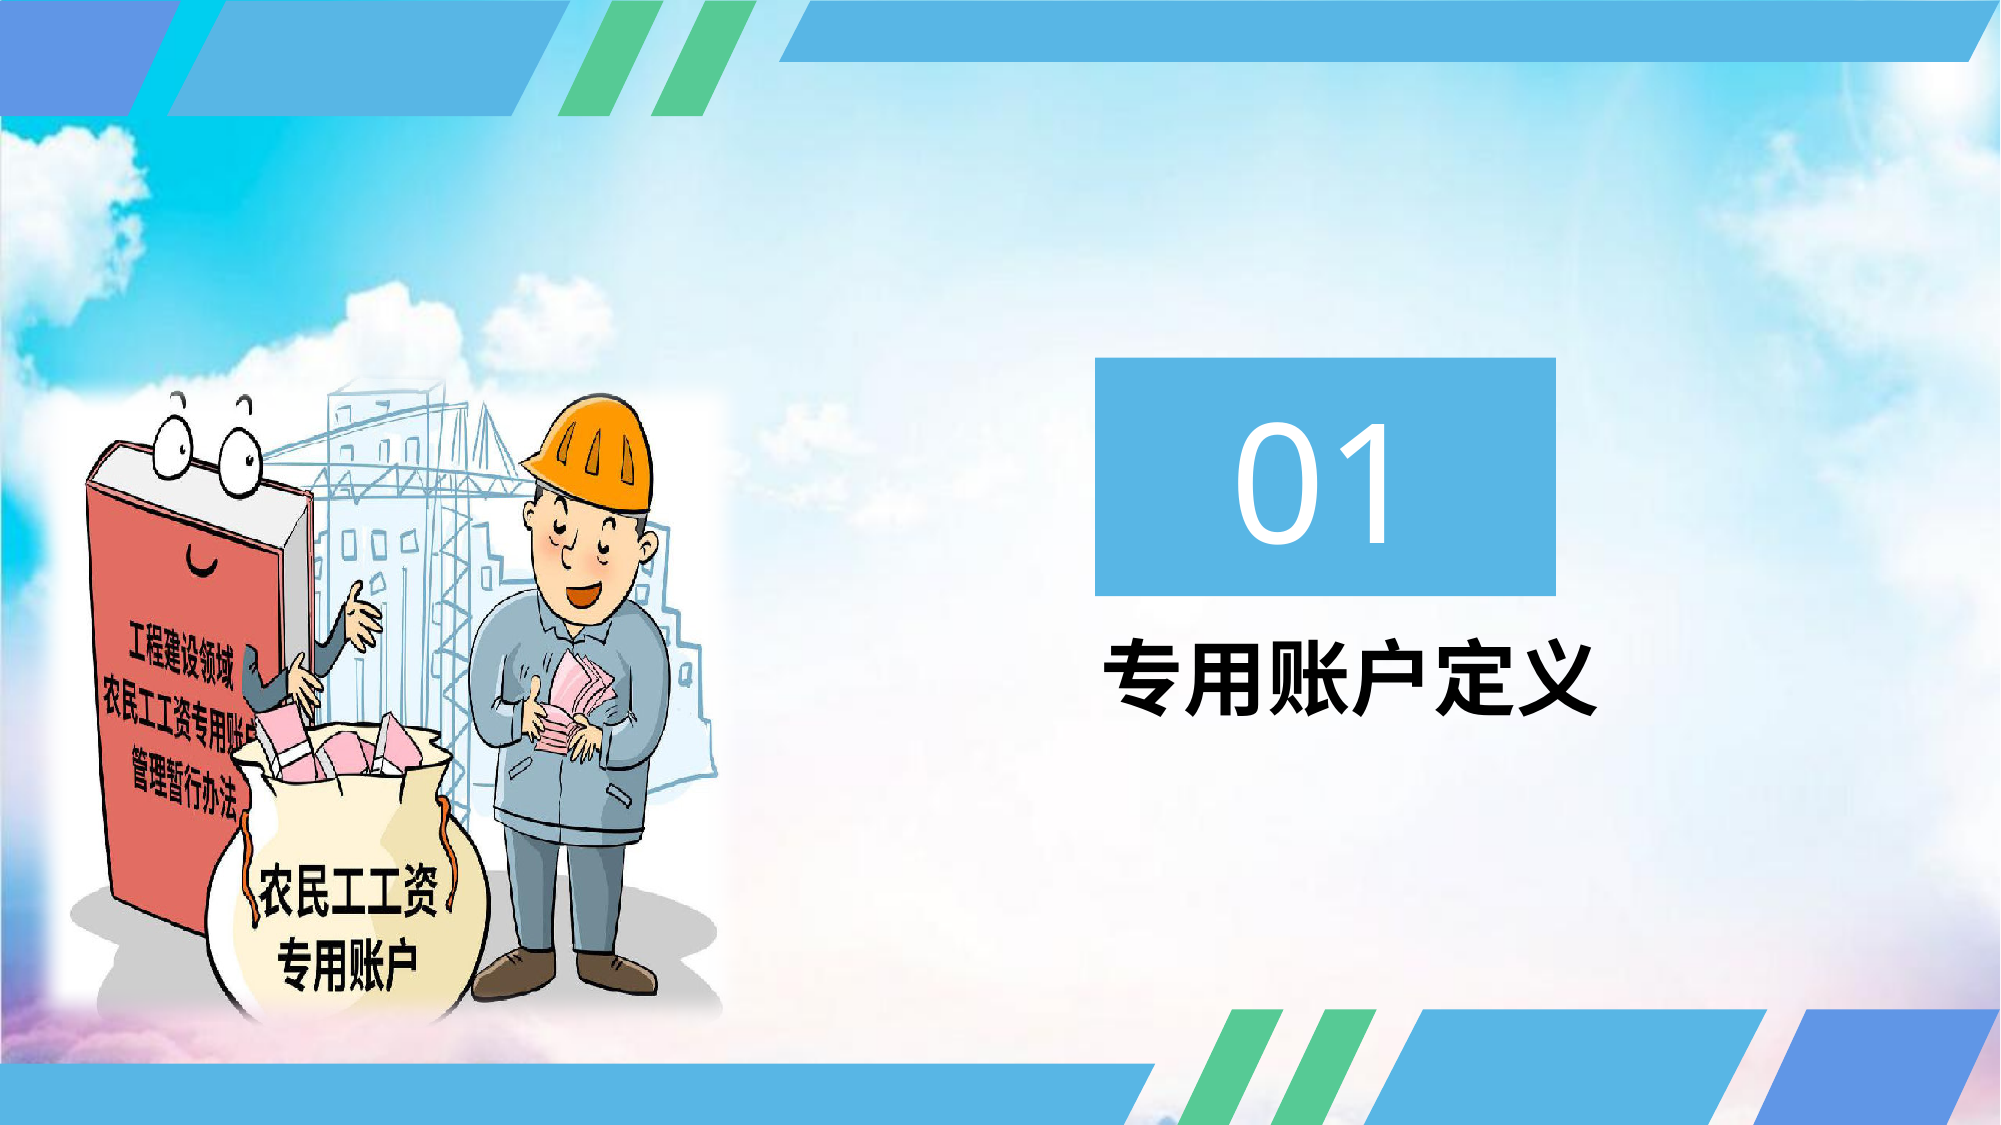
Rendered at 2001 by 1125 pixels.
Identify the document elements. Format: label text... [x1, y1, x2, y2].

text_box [0, 0, 2000, 116]
picture [0, 0, 2001, 1125]
text_box 01 [1094, 357, 1557, 597]
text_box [0, 1009, 2000, 1125]
text_box 专用账户定义 [757, 618, 1944, 734]
